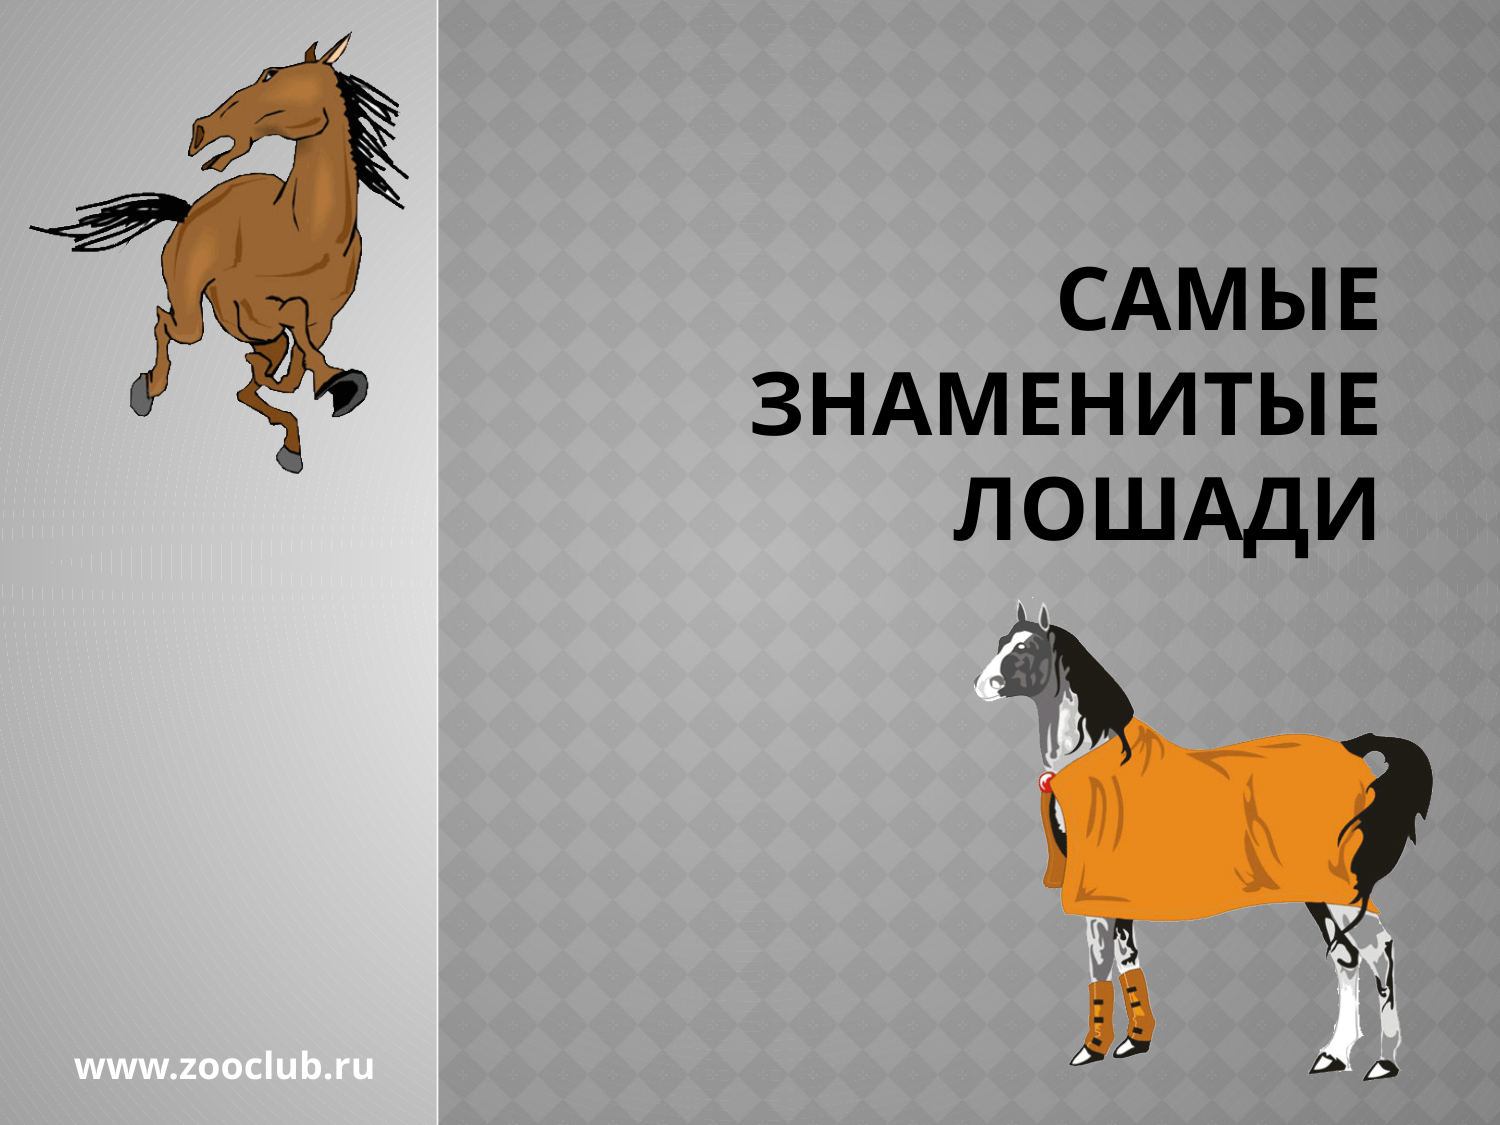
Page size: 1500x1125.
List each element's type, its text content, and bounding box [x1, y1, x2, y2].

text_box www.zooclub.ru [59, 1034, 391, 1095]
title Самые знаменитые лошади [552, 87, 1390, 558]
picture [28, 30, 410, 474]
picture [973, 597, 1433, 1081]
